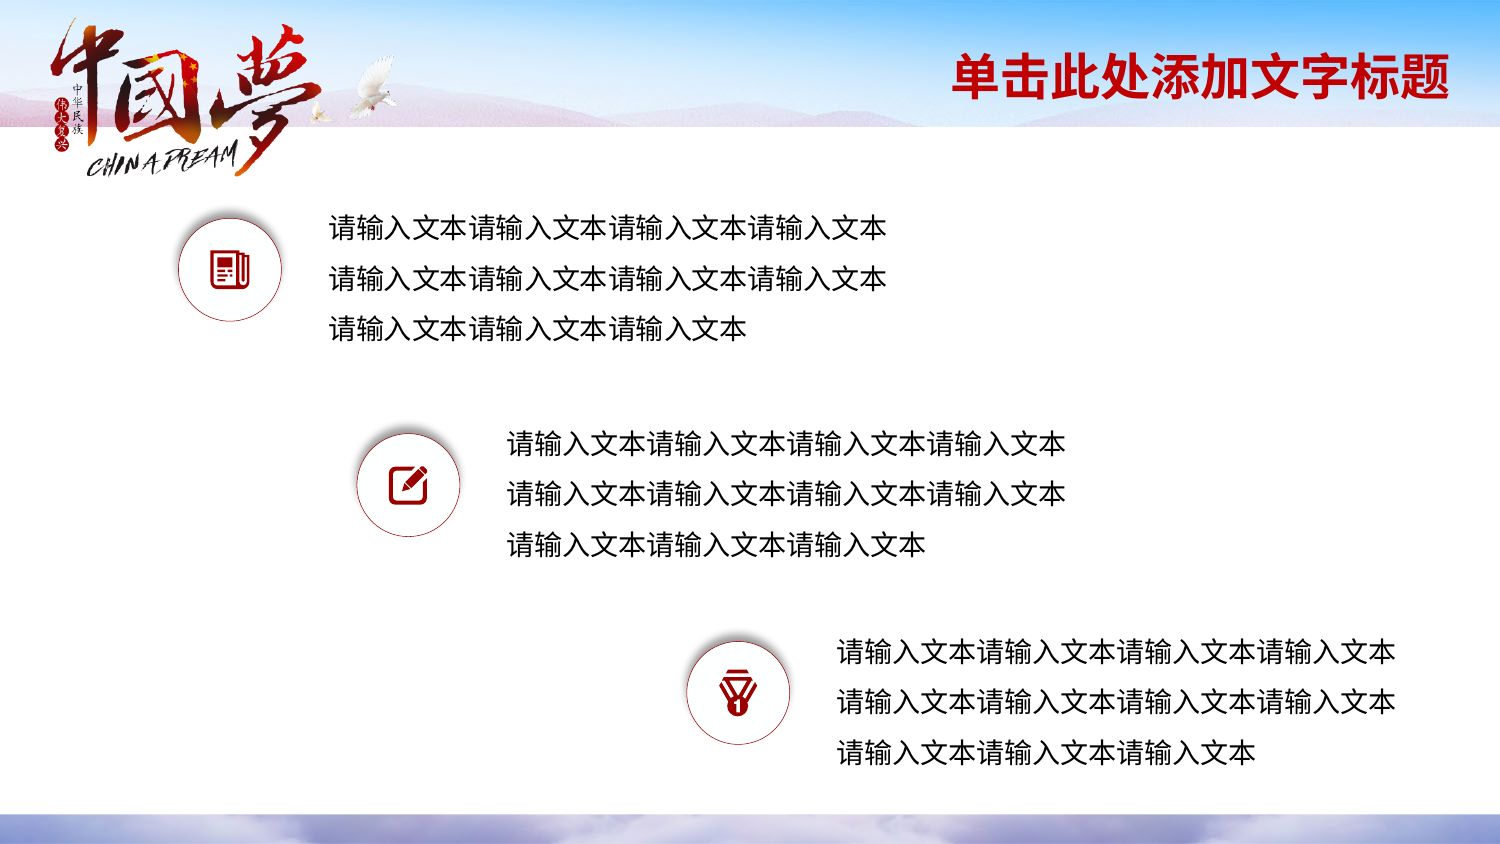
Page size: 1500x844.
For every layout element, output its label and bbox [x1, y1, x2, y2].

text_box [178, 194, 910, 345]
text_box [686, 617, 1418, 768]
picture [0, 0, 1500, 178]
title [103, 44, 1397, 208]
text_box [356, 410, 1088, 561]
picture [0, 815, 1500, 844]
